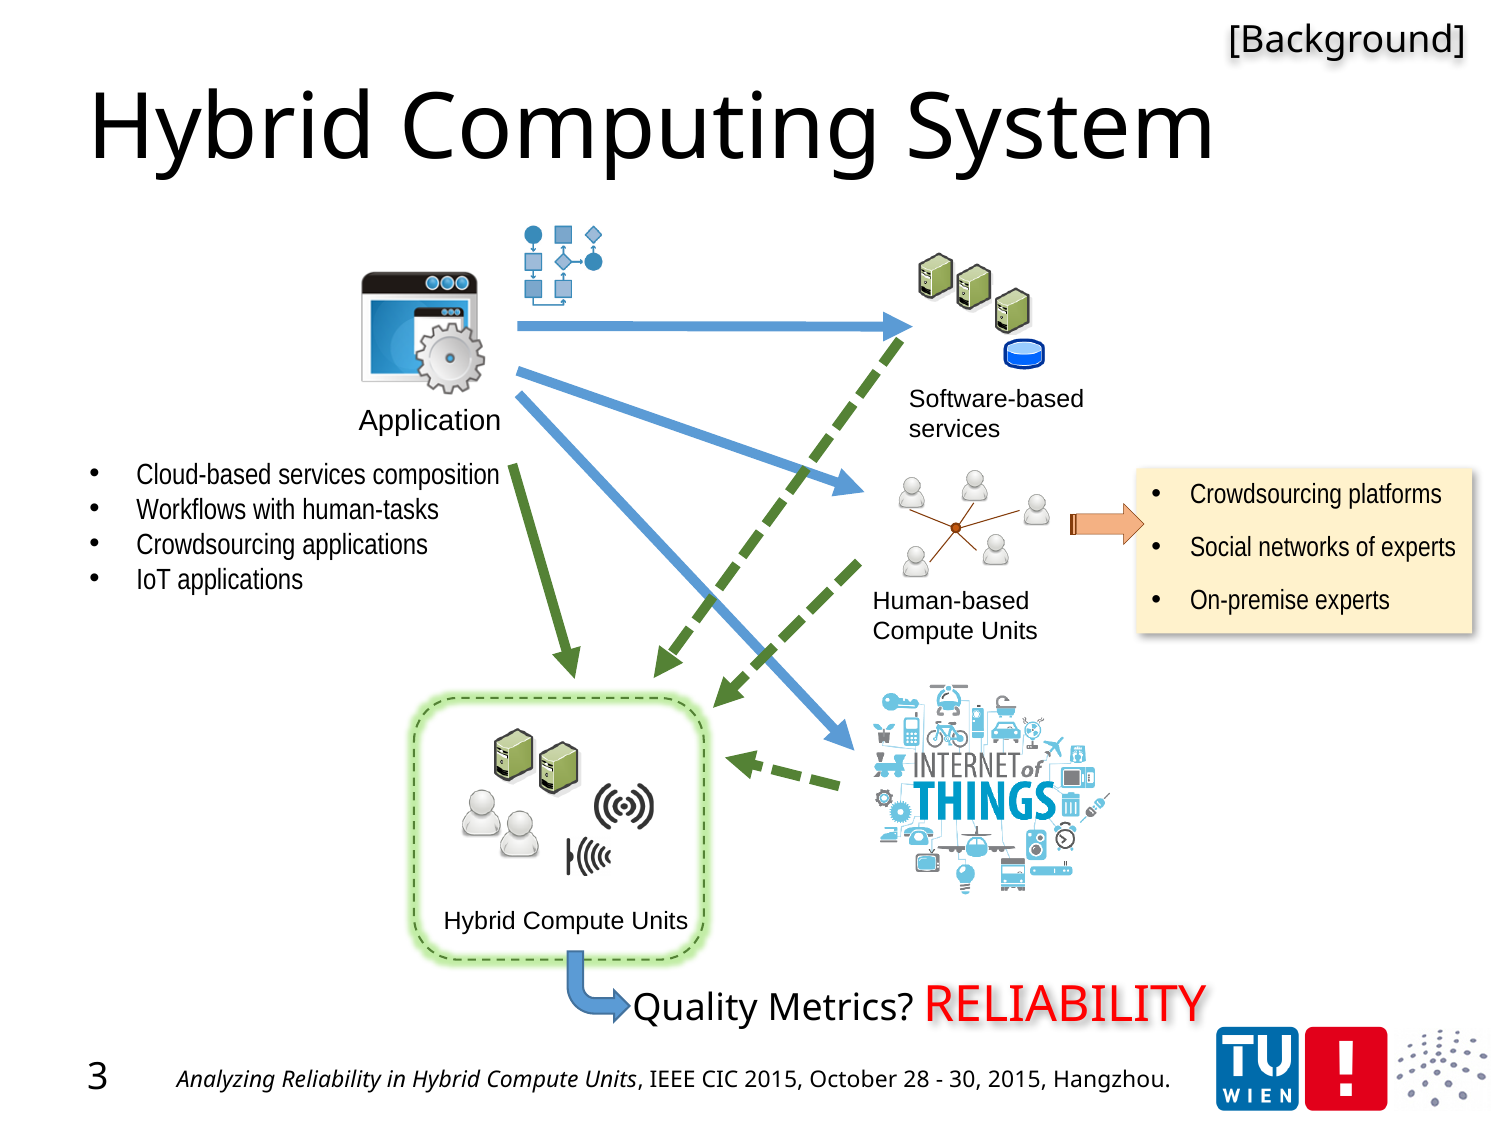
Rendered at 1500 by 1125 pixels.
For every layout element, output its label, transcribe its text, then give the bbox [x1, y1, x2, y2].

text_box Cloud-based services composition Workflows with human-tasks Crowdsourcing applications IoT applications [74, 447, 516, 638]
text_box RELIABILITY [909, 964, 1261, 1040]
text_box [343, 258, 518, 444]
title Hybrid Computing System [72, 59, 1437, 199]
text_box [653, 339, 901, 678]
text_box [901, 469, 1055, 651]
picture [1211, 1022, 1390, 1117]
text_box [Background] [1213, 7, 1481, 68]
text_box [893, 250, 1108, 448]
text_box Quality Metrics? [617, 975, 907, 1035]
text_box [566, 960, 617, 1024]
picture [1394, 1028, 1491, 1111]
picture [863, 680, 1114, 902]
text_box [512, 464, 575, 679]
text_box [724, 757, 840, 787]
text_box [712, 562, 859, 708]
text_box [909, 502, 1019, 563]
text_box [413, 697, 705, 960]
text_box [518, 393, 855, 751]
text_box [517, 370, 653, 464]
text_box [1069, 468, 1473, 634]
slide_number 3 [72, 1045, 154, 1106]
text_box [517, 221, 913, 327]
footer Analyzing Reliability in Hybrid Compute Units, IEEE CIC 2015, October 28 - 30, 2015, Hangzhou. [162, 1057, 1202, 1104]
